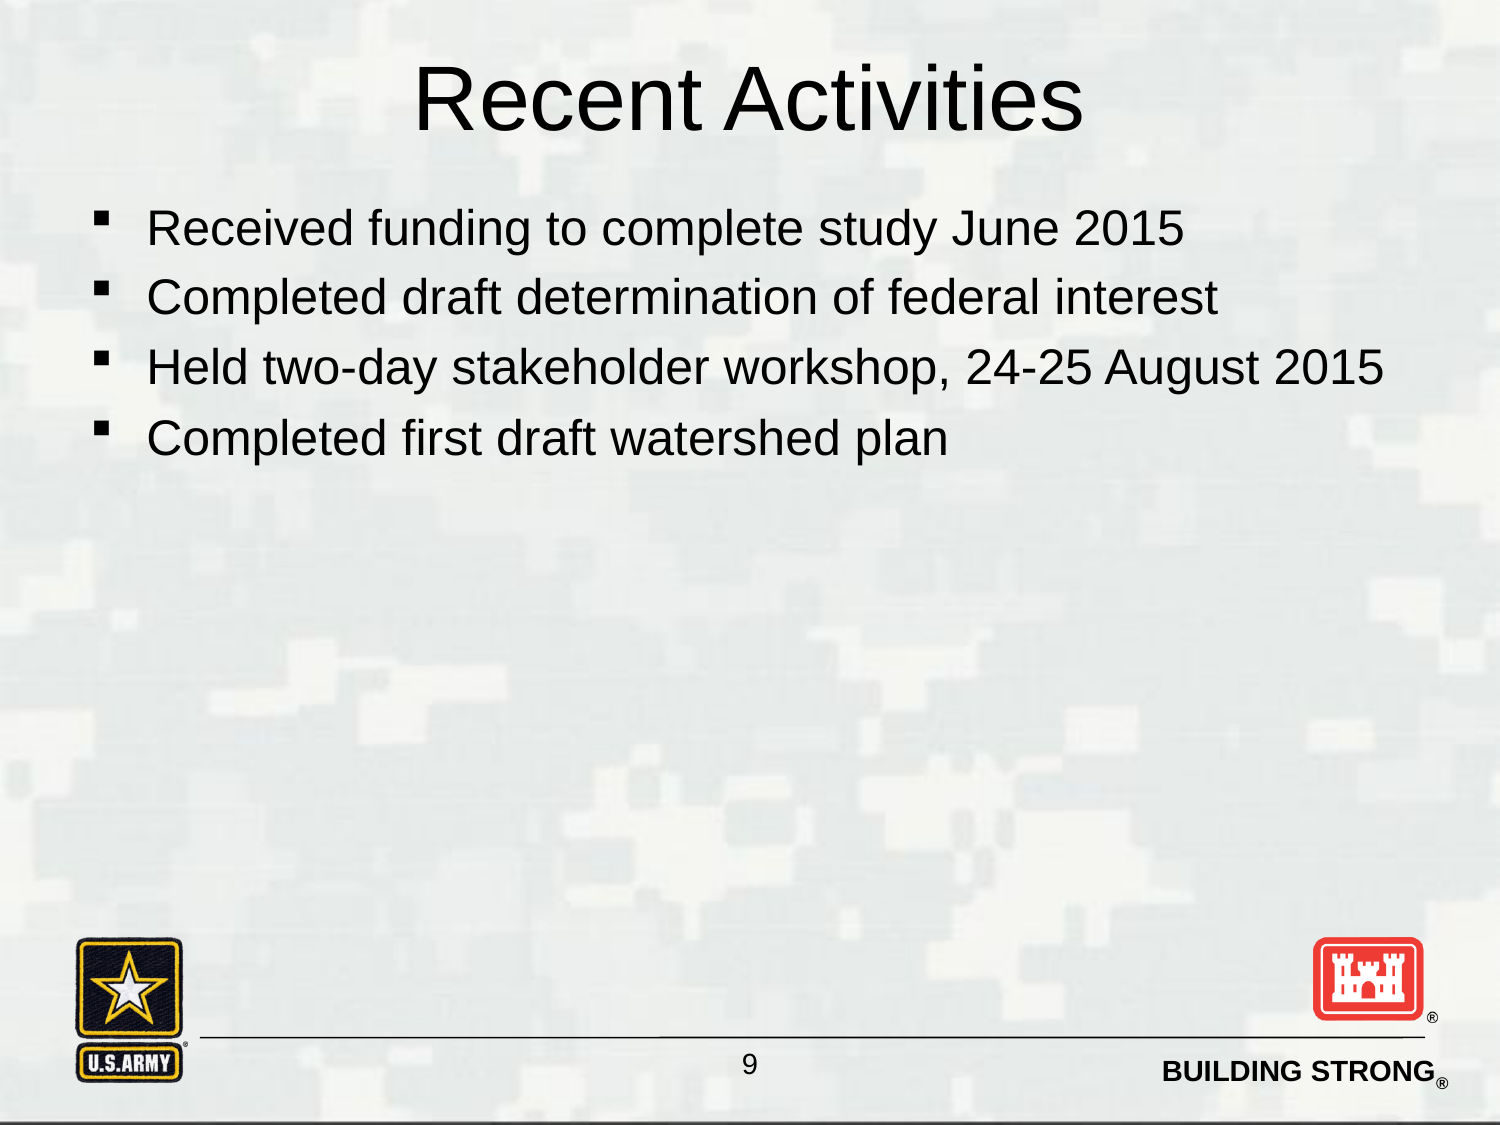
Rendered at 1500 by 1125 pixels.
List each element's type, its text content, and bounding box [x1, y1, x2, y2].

list Received funding to complete study June 2015 Completed draft determination of federal interest Held two-day stakeholder workshop, 24-25 August 2015 Completed first draft watershed plan [74, 187, 1426, 1038]
title Recent Activities [74, 0, 1426, 187]
picture [0, 0, 1500, 1125]
slide_number 9 [574, 1037, 926, 1104]
